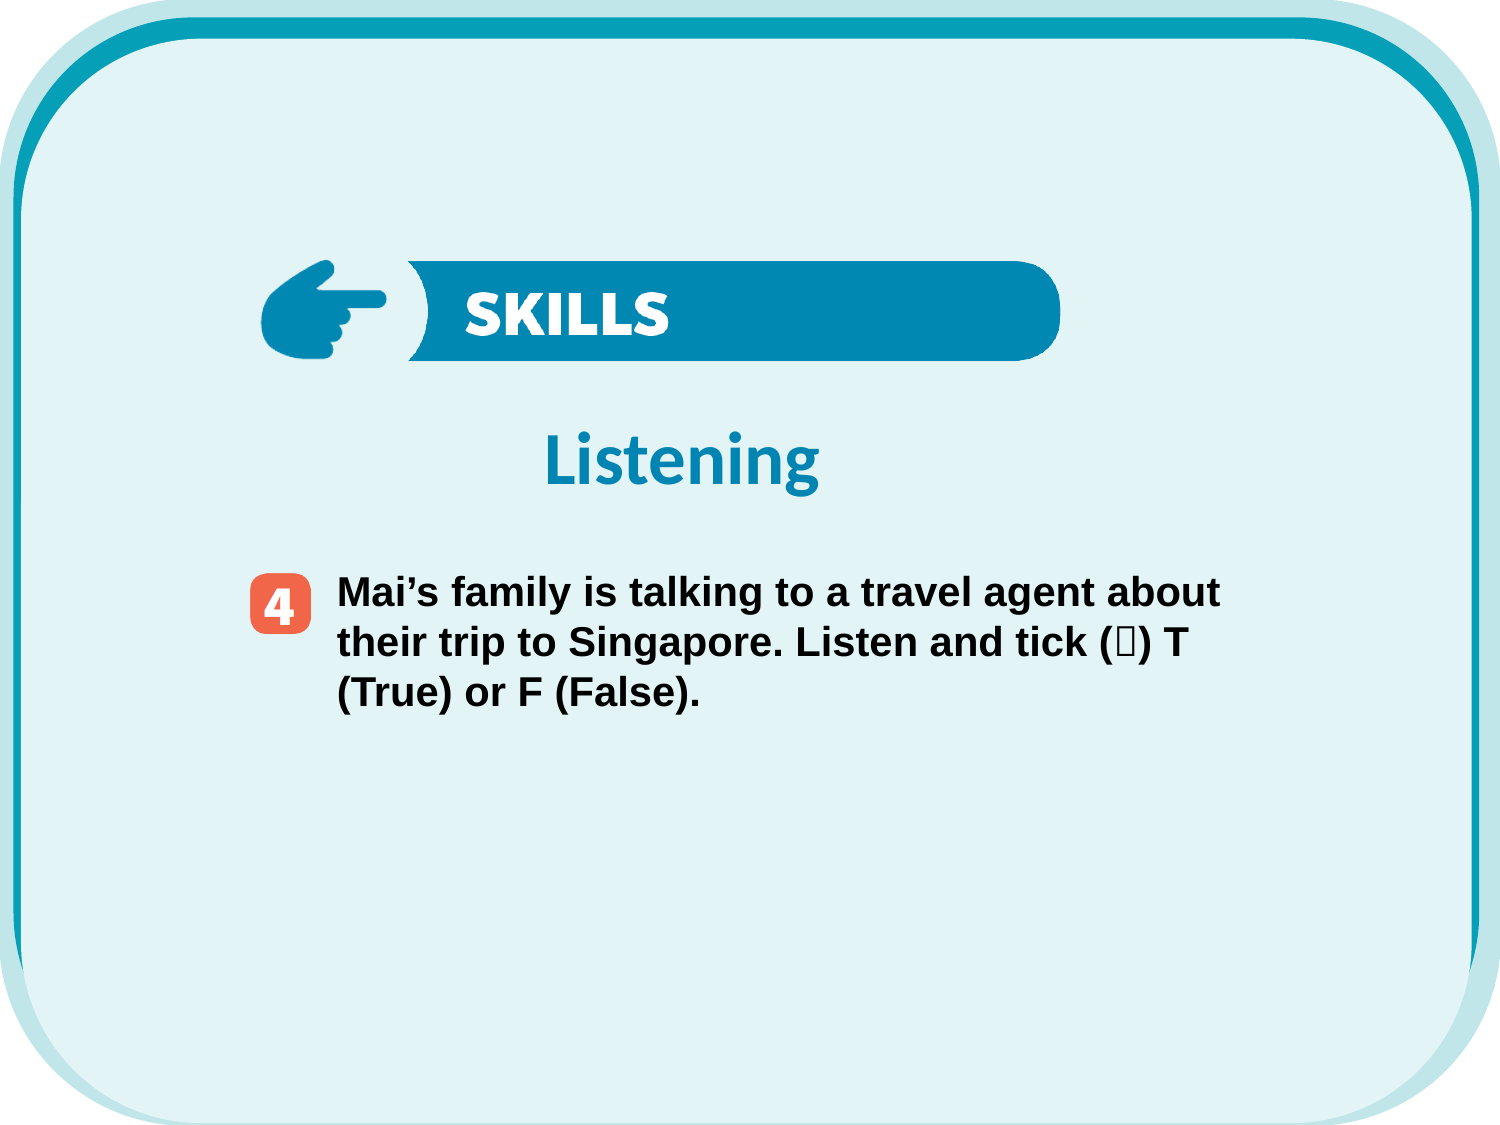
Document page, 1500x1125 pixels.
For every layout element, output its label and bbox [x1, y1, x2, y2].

text_box [0, 0, 1500, 1125]
text_box [245, 244, 1270, 724]
